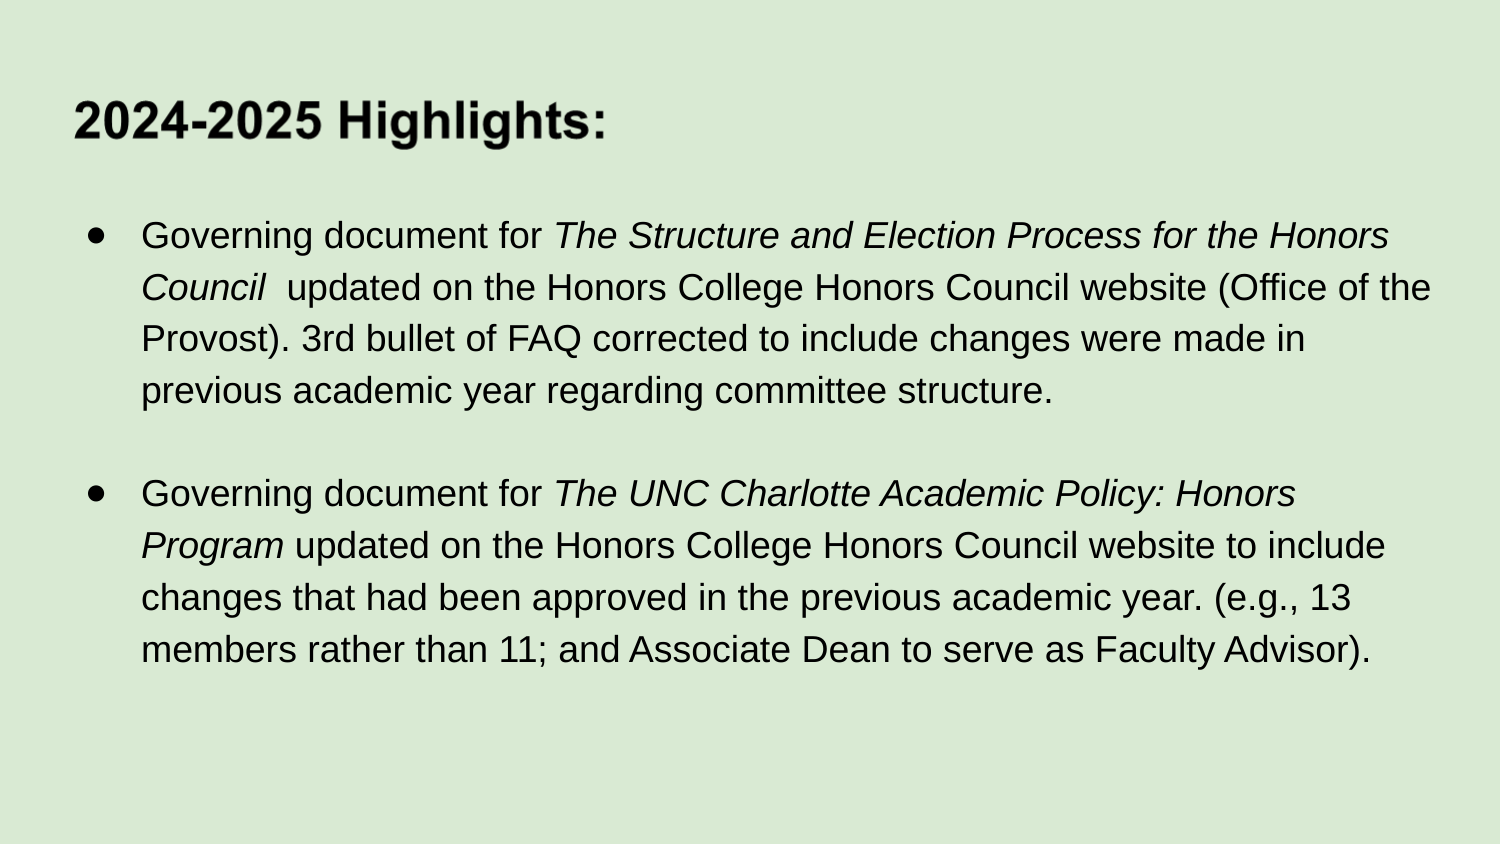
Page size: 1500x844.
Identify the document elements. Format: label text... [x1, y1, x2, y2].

list Governing document for The Structure and Election Process for the Honors Council updated on the Honors College Honors Council website (Office of the Provost). 3rd bullet of FAQ corrected to include changes were made in previous academic year regarding committee structure. Governing document for The UNC Charlotte Academic Policy: Honors Program updated on the Honors College Honors Council website to include changes that had been approved in the previous academic year. (e.g., 13 members rather than 11; and Associate Dean to serve as Faculty Advisor). [51, 189, 1449, 750]
picture [42, 72, 1458, 183]
